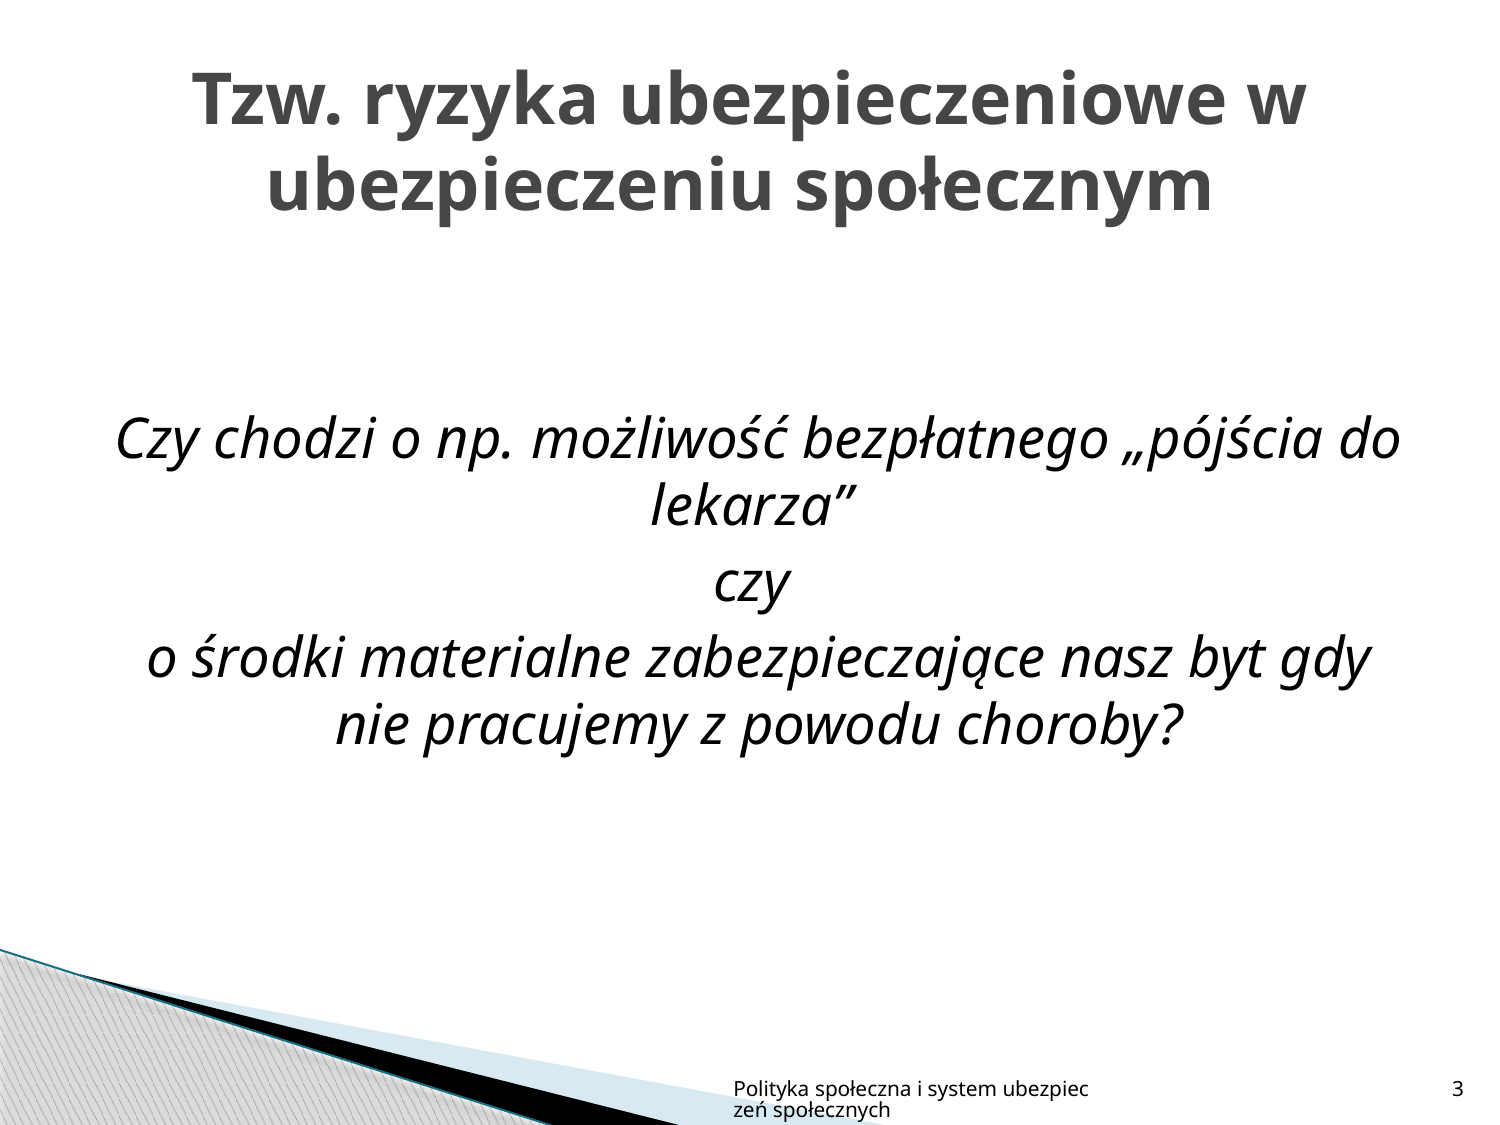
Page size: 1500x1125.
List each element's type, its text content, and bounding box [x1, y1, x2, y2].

list Czy chodzi o np. możliwość bezpłatnego „pójścia do lekarza” czy o środki materialne zabezpieczające nasz byt gdy nie pracujemy z powodu choroby? [75, 243, 1425, 986]
slide_number 3 [1418, 1051, 1479, 1112]
footer Polityka społeczna i system ubezpieczeń społecznych [718, 1051, 1105, 1112]
title Tzw. ryzyka ubezpieczeniowe w ubezpieczeniu społecznym [75, 45, 1425, 233]
